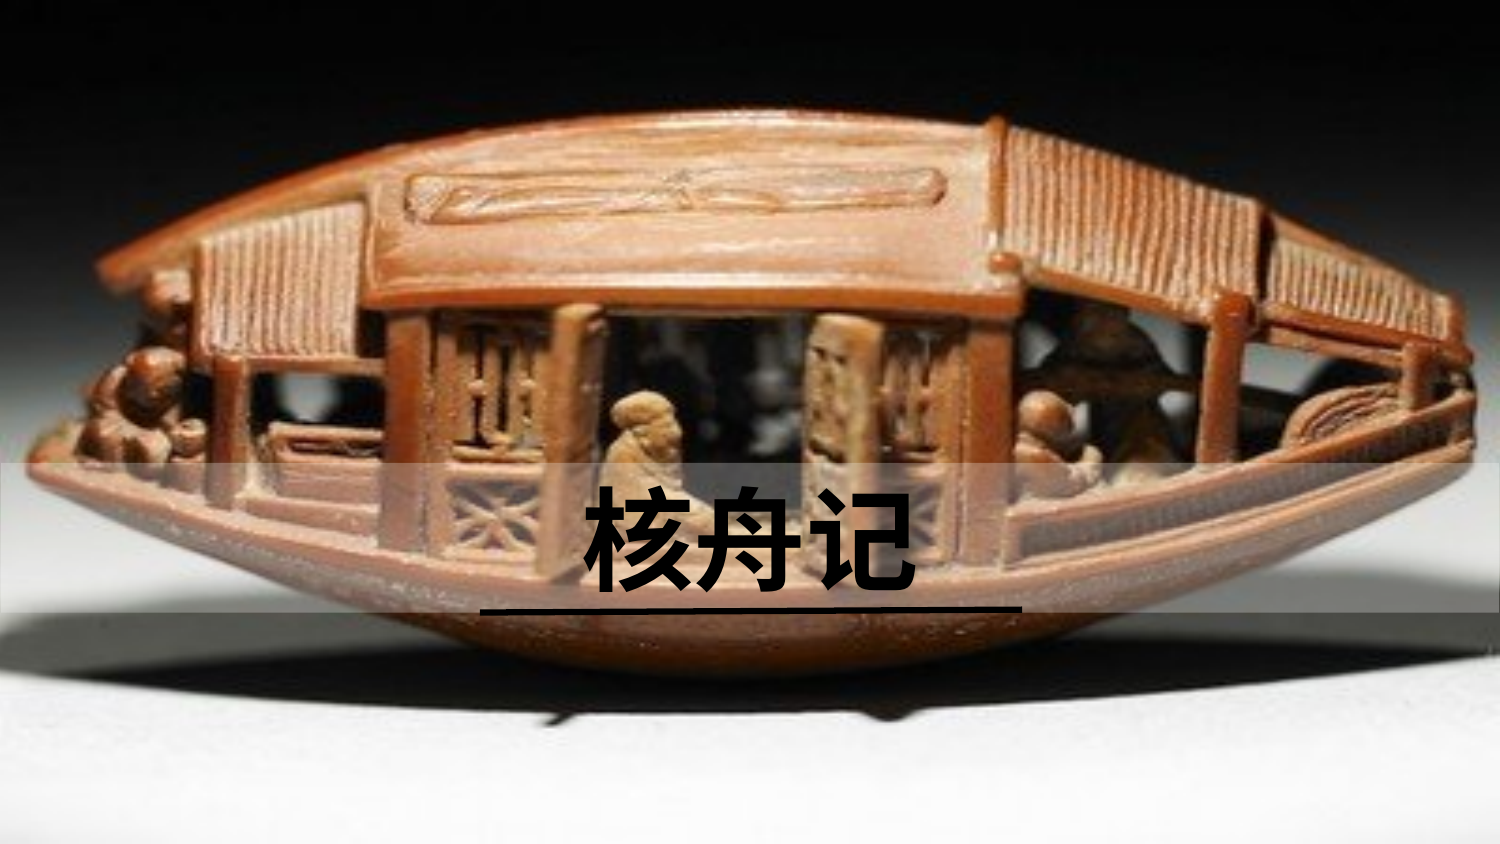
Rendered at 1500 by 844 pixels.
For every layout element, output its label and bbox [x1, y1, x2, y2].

text_box [1, 462, 1499, 613]
picture [0, 0, 1500, 844]
